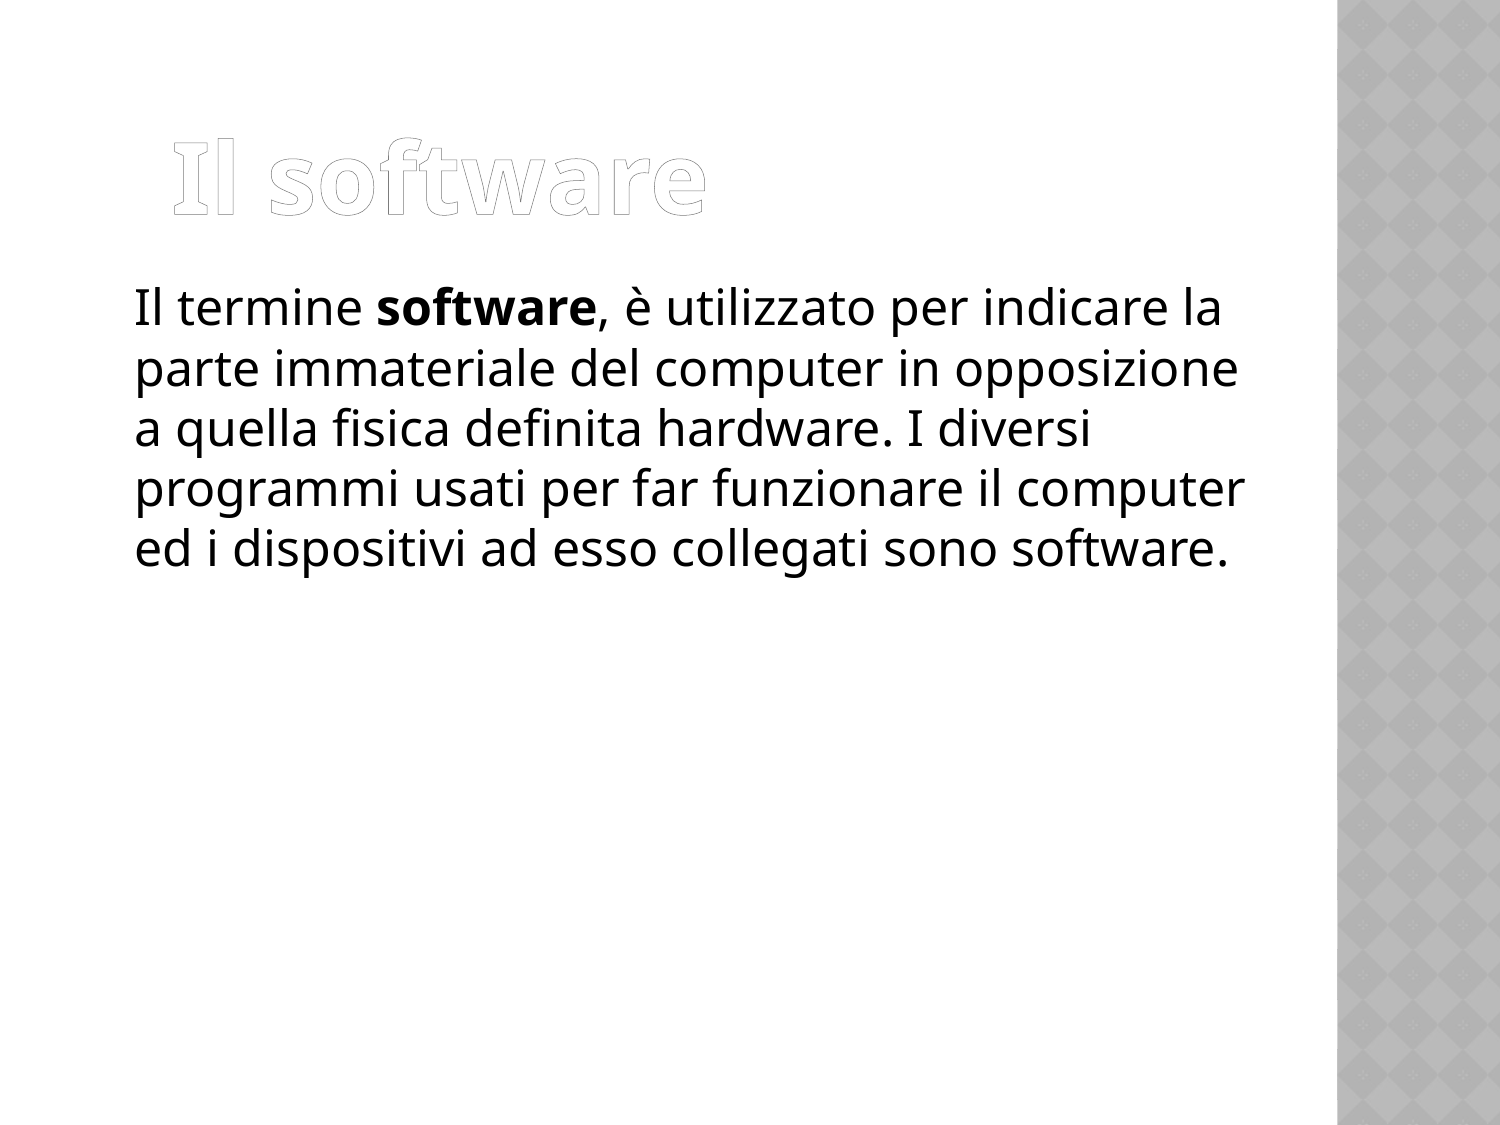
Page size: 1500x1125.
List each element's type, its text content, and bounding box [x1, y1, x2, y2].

list Il termine software, è utilizzato per indicare la parte immateriale del computer in opposizione a quella fisica definita hardware. I diversi programmi usati per far funzionare il computer ed i dispositivi ad esso collegati sono software. [75, 264, 1263, 1059]
title Il software [164, 46, 1352, 235]
